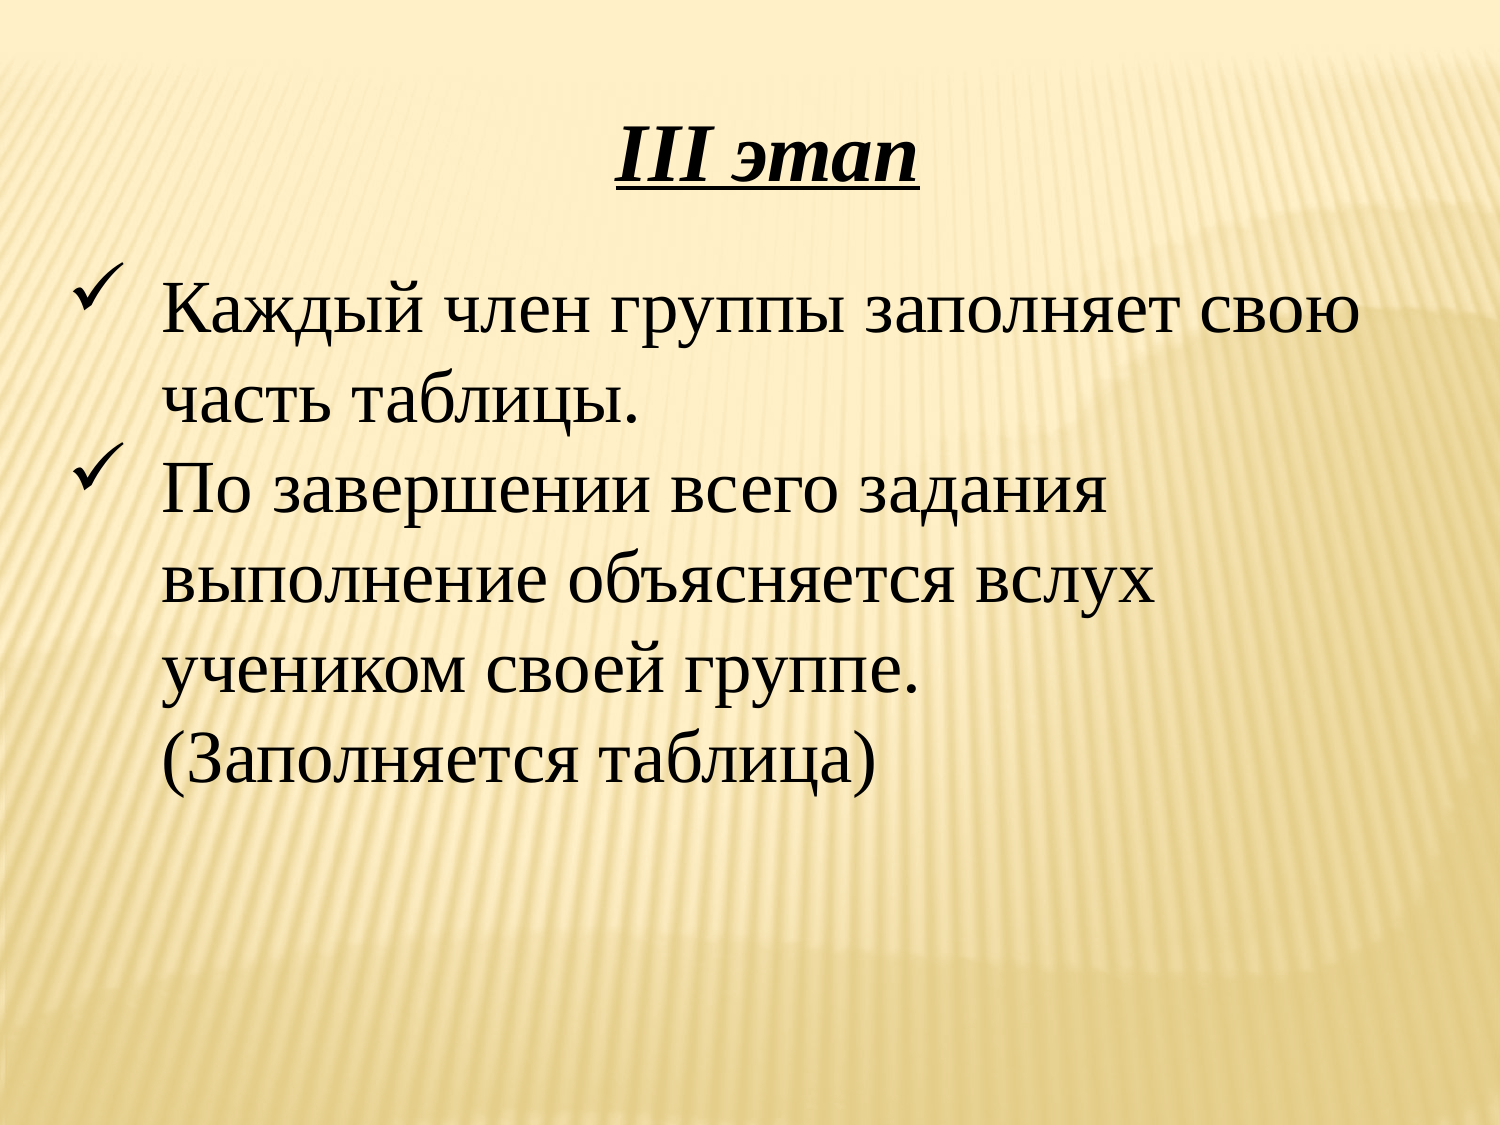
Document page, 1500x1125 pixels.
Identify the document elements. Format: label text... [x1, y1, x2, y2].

text_box III этап Каждый член группы заполняет свою часть таблицы. По завершении всего задания выполнение объясняется вслух учеником своей группе. (Заполняется таблица) [53, 90, 1483, 806]
